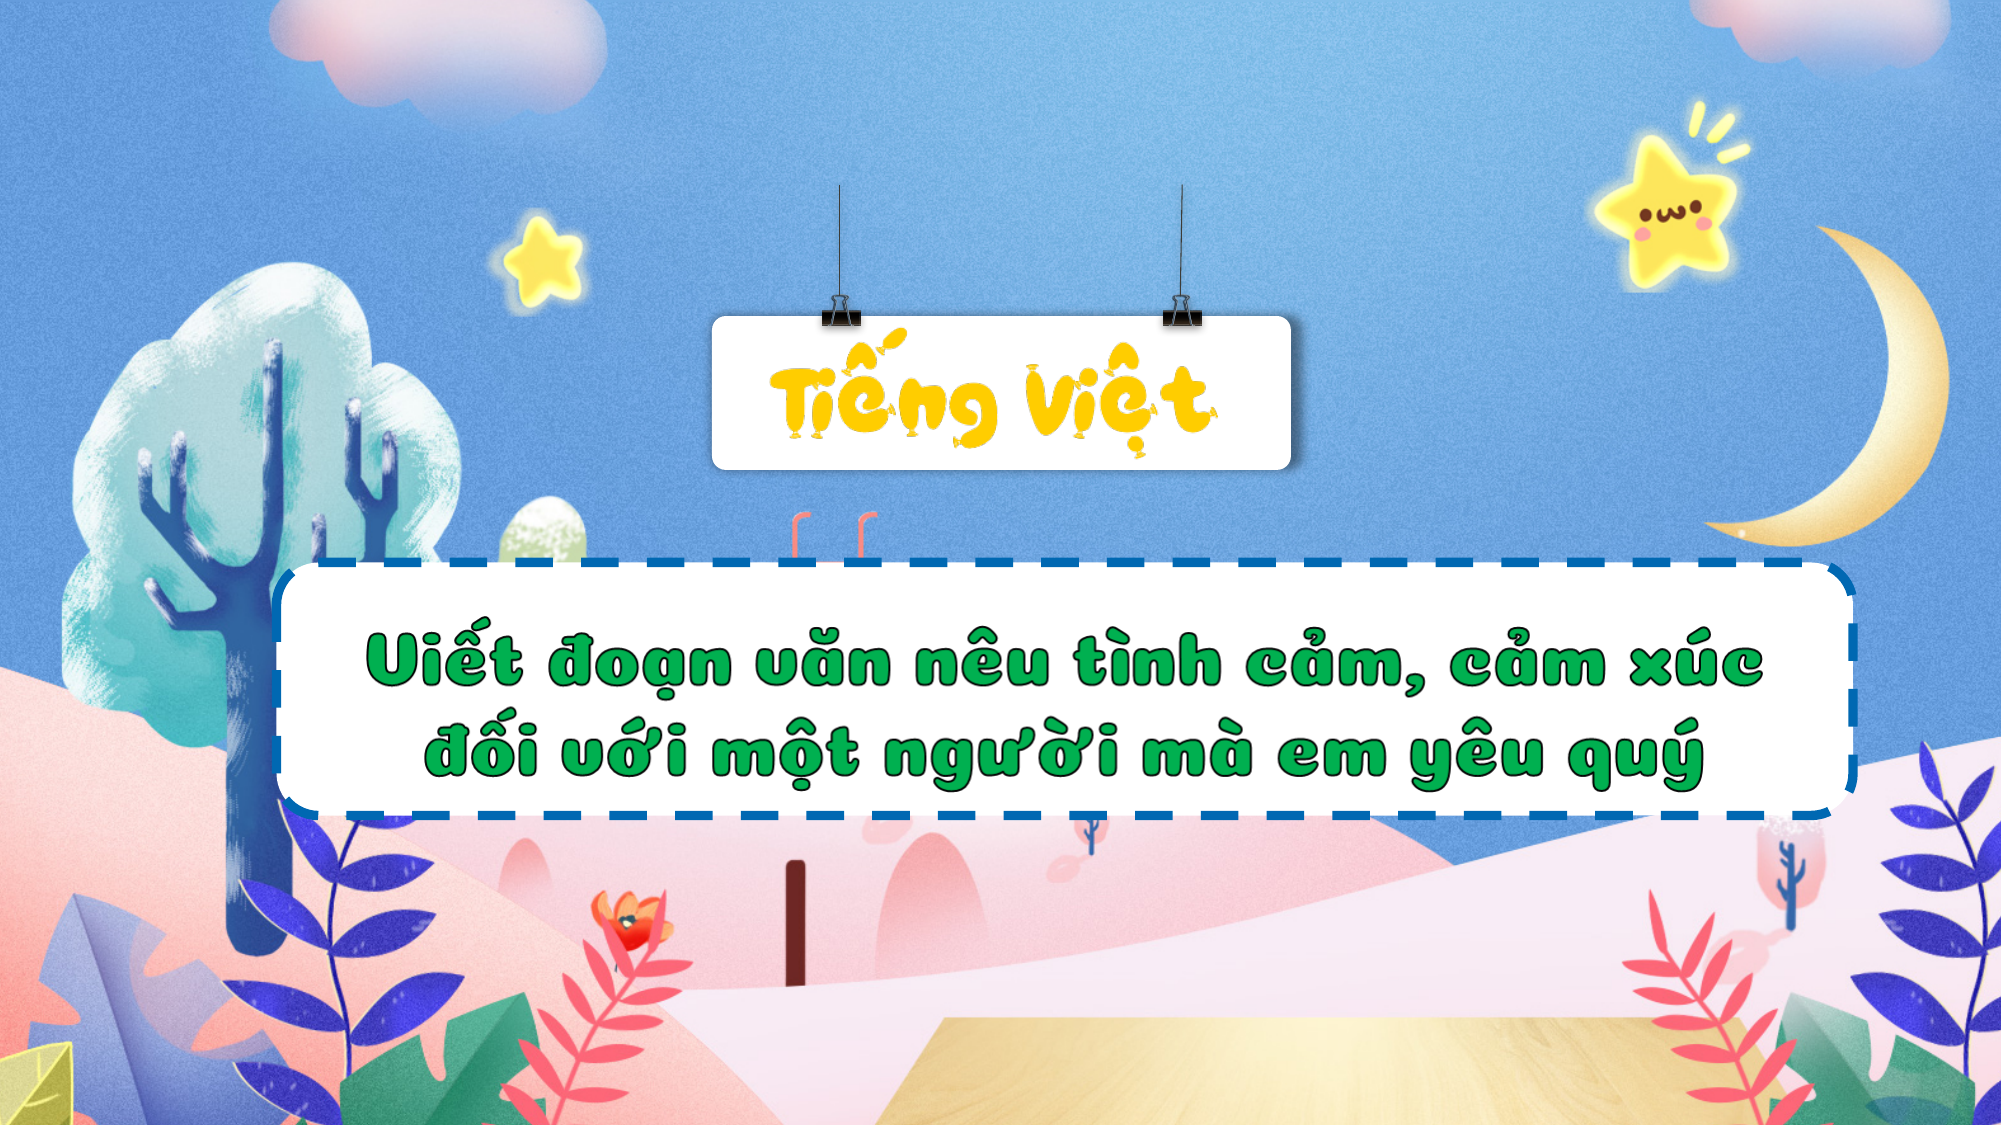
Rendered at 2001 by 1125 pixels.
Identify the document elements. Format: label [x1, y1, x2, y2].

picture [0, 0, 2001, 1125]
text_box [711, 184, 1291, 293]
